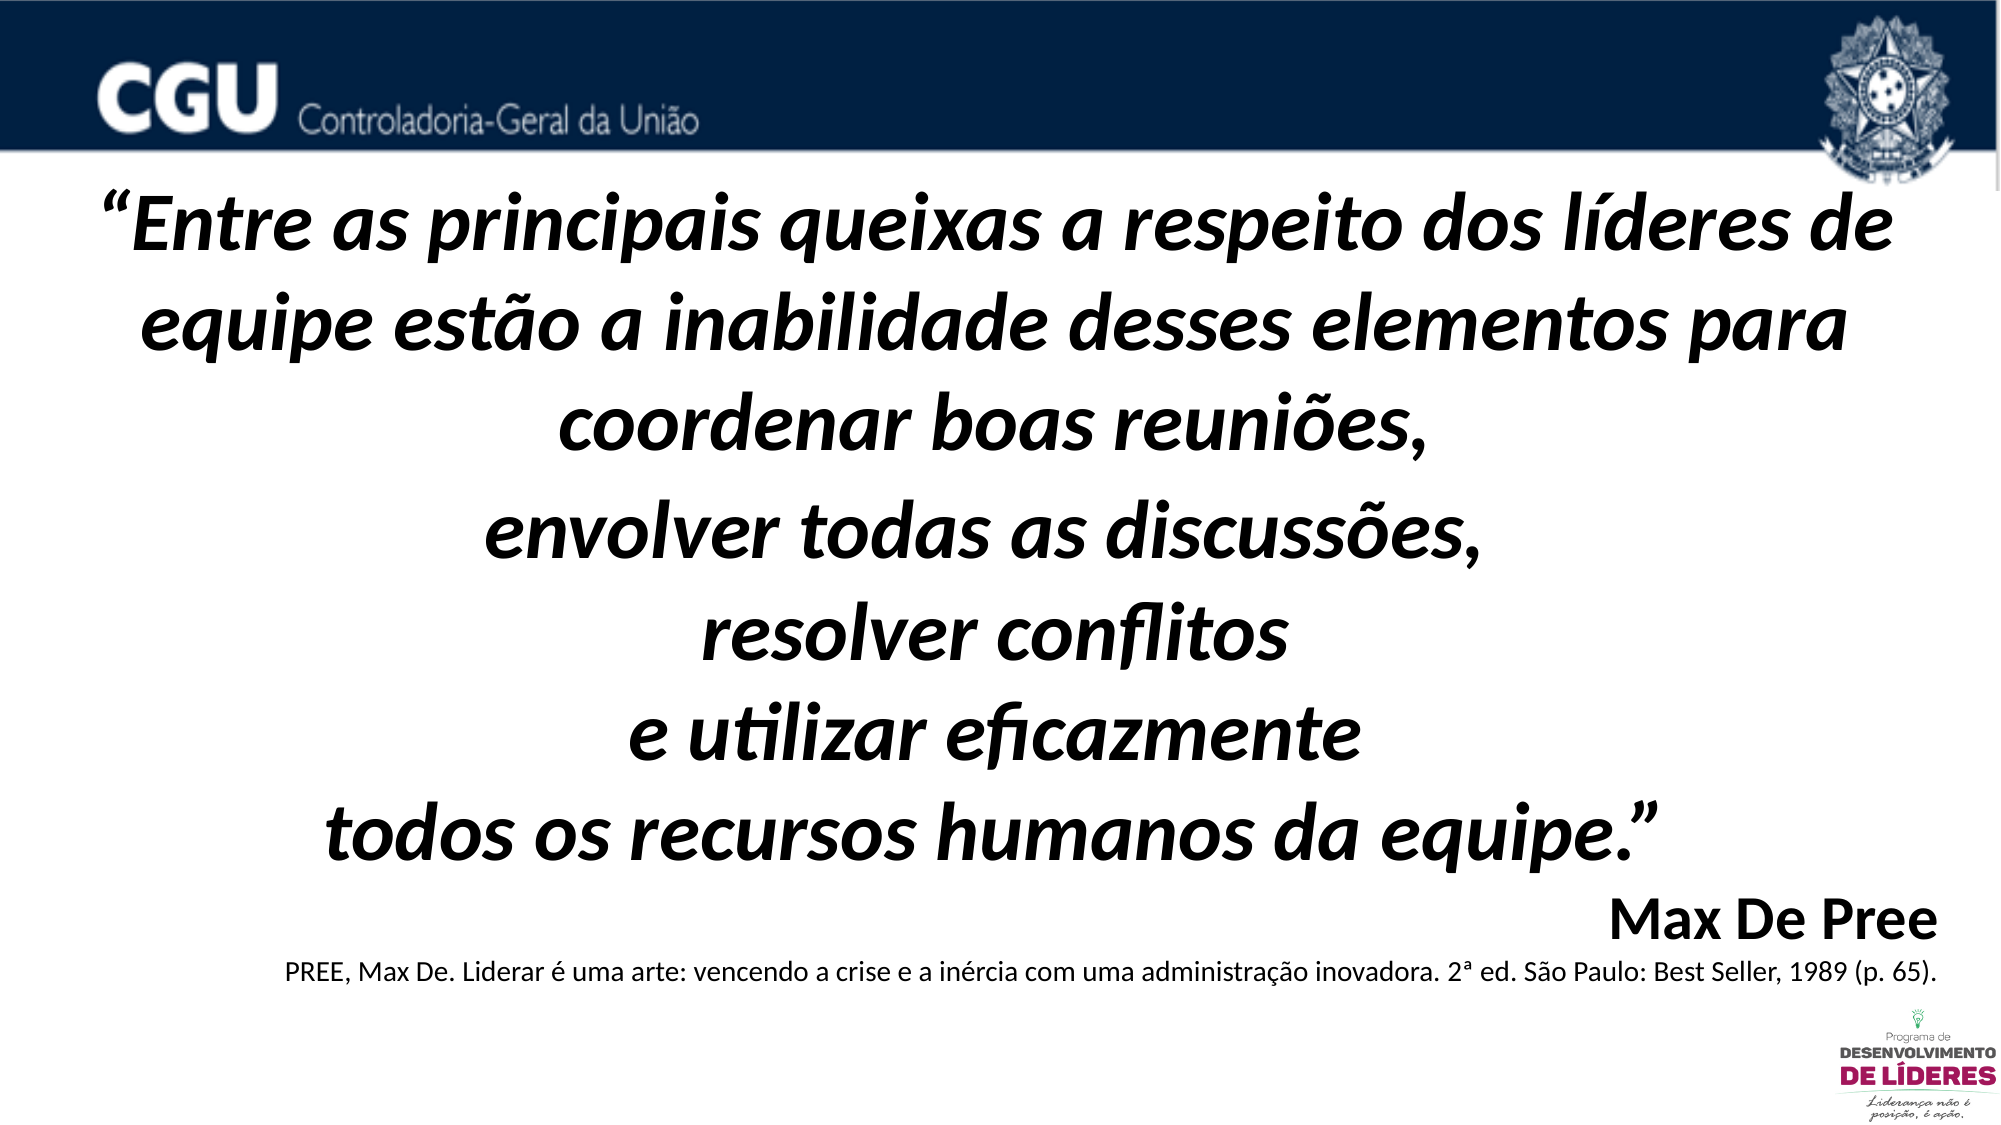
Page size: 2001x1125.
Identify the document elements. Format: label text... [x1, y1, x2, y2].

picture [0, 0, 2000, 191]
picture [1835, 1005, 2000, 1125]
text_box “Entre as principais queixas a respeito dos líderes de equipe estão a inabilidade desses elementos para coordenar boas reuniões, envolver todas as discussões, resolver conflitos e utilizar eficazmente todos os recursos humanos da equipe.” Max De Pree PREE, Max De. Liderar é uma arte: vencendo a crise e a inércia com uma administração inovadora. 2ª ed. São Paulo: Best Seller, 1989 (p. 65). [37, 159, 1954, 995]
